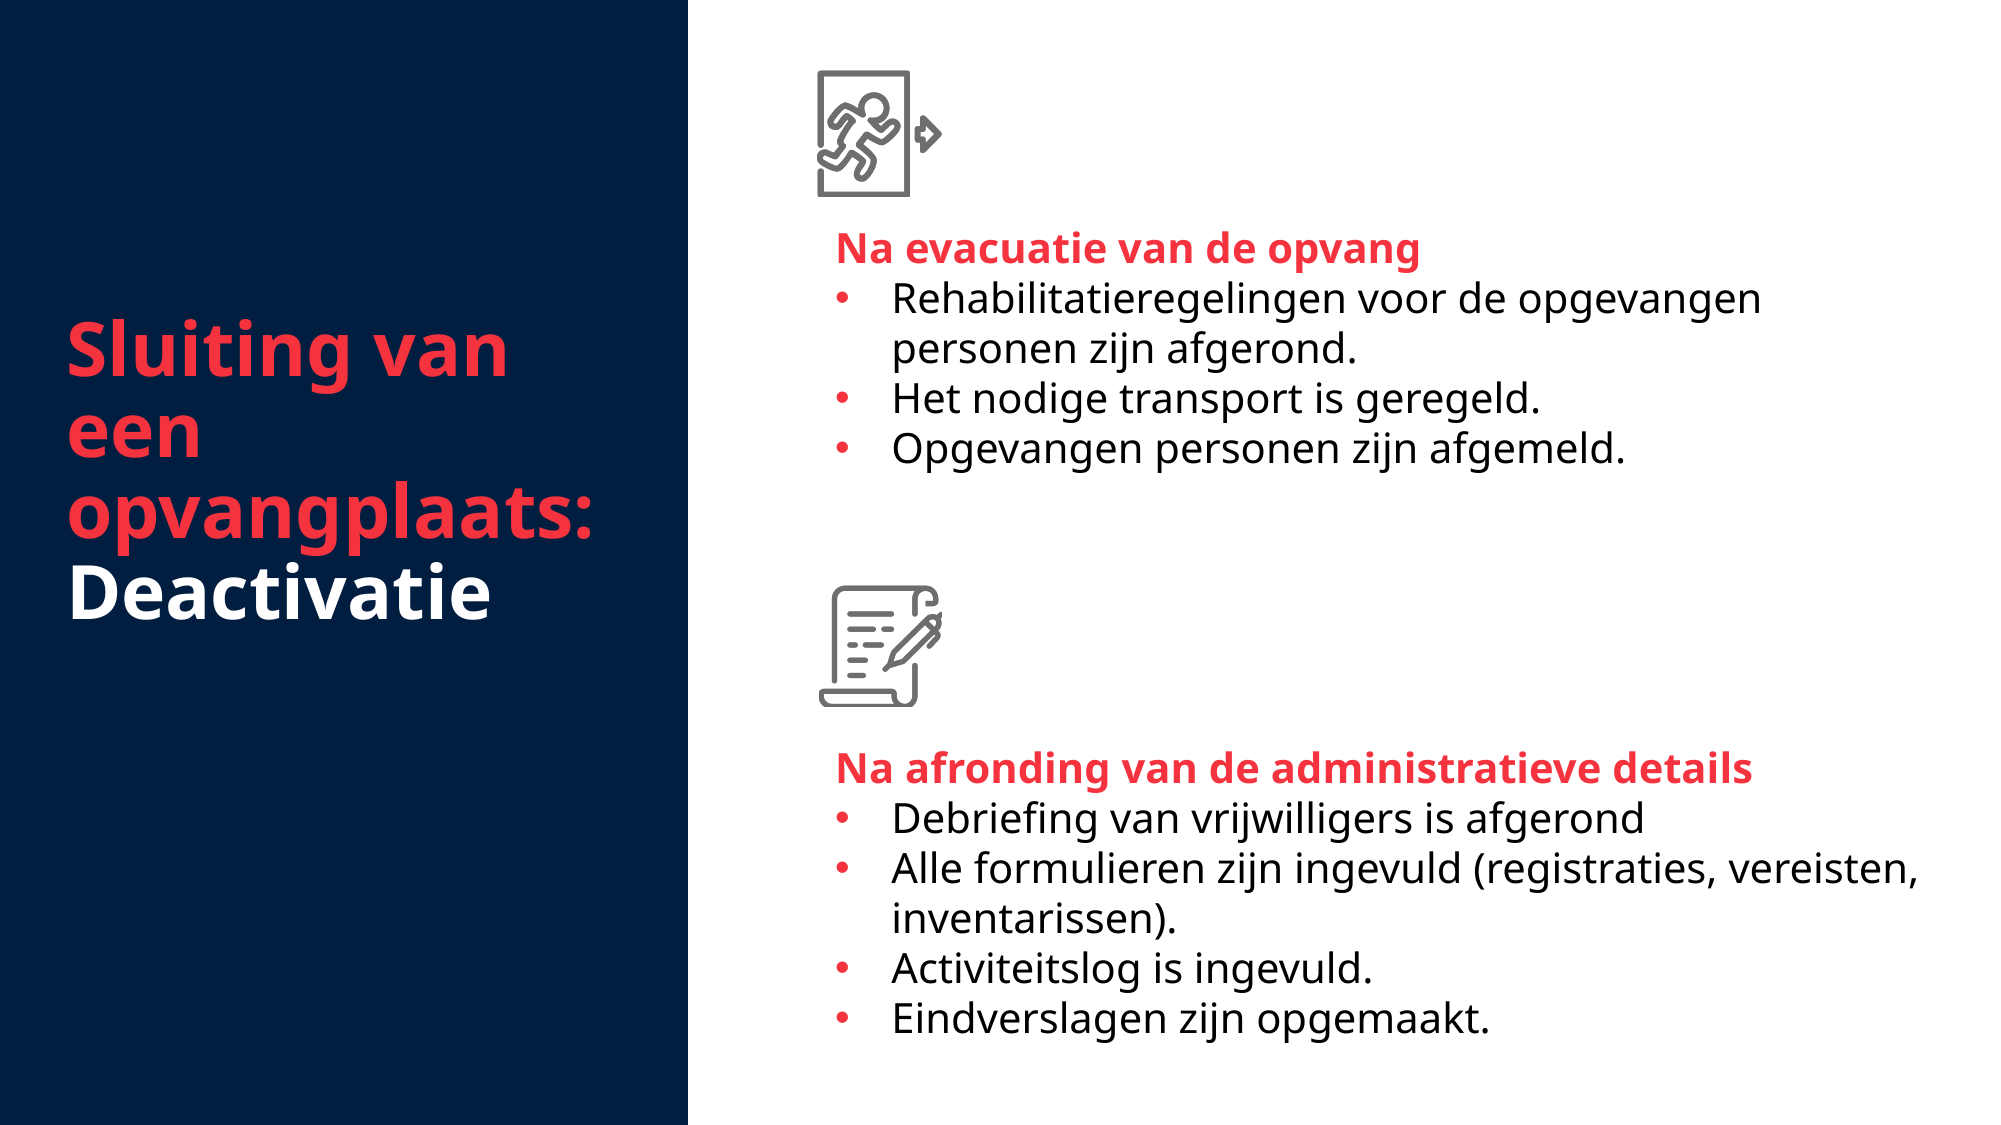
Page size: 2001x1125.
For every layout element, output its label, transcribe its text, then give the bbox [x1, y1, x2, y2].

text_box Sluiting van een opvangplaats: Deactivatie [51, 104, 617, 842]
picture [819, 584, 942, 707]
text_box Na evacuatie van de opvang Rehabilitatieregelingen voor de opgevangen personen zijn afgerond. Het nodige transport is geregeld. Opgevangen personen zijn afgemeld. Na afronding van de administratieve details Debriefing van vrijwilligers is afgerond Alle formulieren zijn ingevuld (registraties, vereisten, inventarissen). Activiteitslog is ingevuld. Eindverslagen zijn opgemaakt. [820, 214, 1949, 1050]
picture [816, 70, 942, 198]
text_box [0, 0, 688, 1125]
